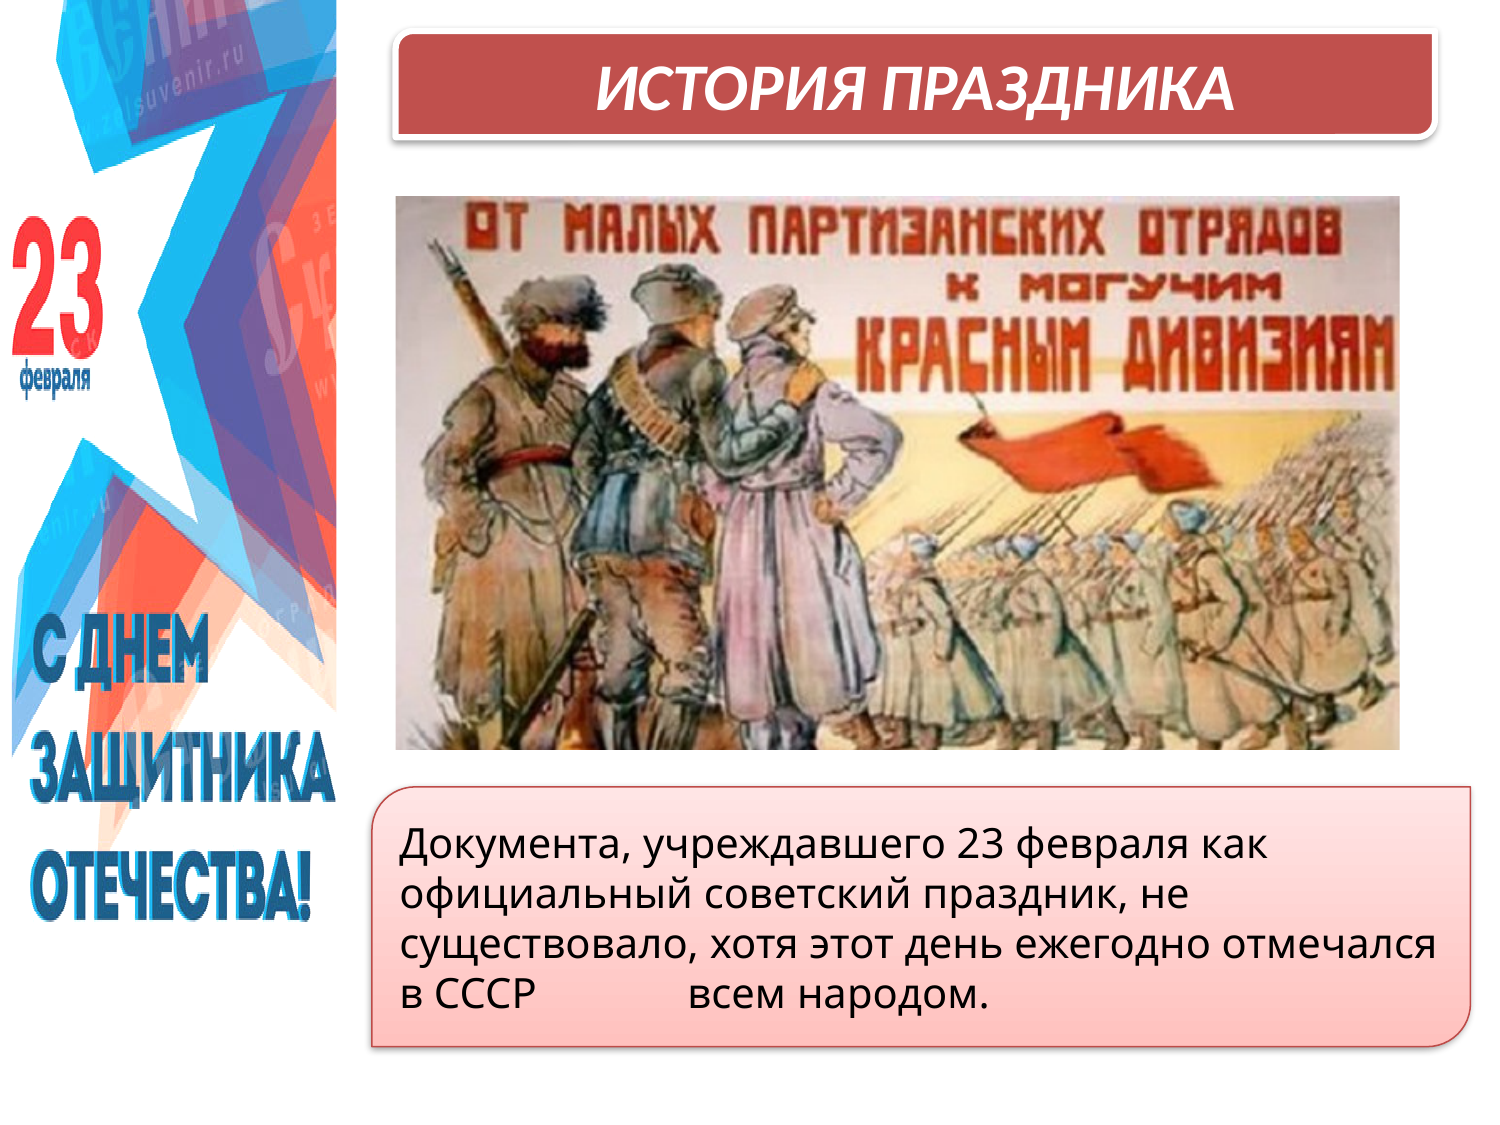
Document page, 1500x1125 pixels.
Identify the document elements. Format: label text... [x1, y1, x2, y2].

picture [11, 0, 337, 1125]
picture [395, 195, 1400, 751]
text_box Документа, учреждавшего 23 февраля как официальный советский праздник, не существовало, хотя этот день ежегодно отмечался в СССР всем народом. [371, 786, 1472, 1048]
text_box ИСТОРИЯ ПРАЗДНИКА [392, 27, 1439, 141]
